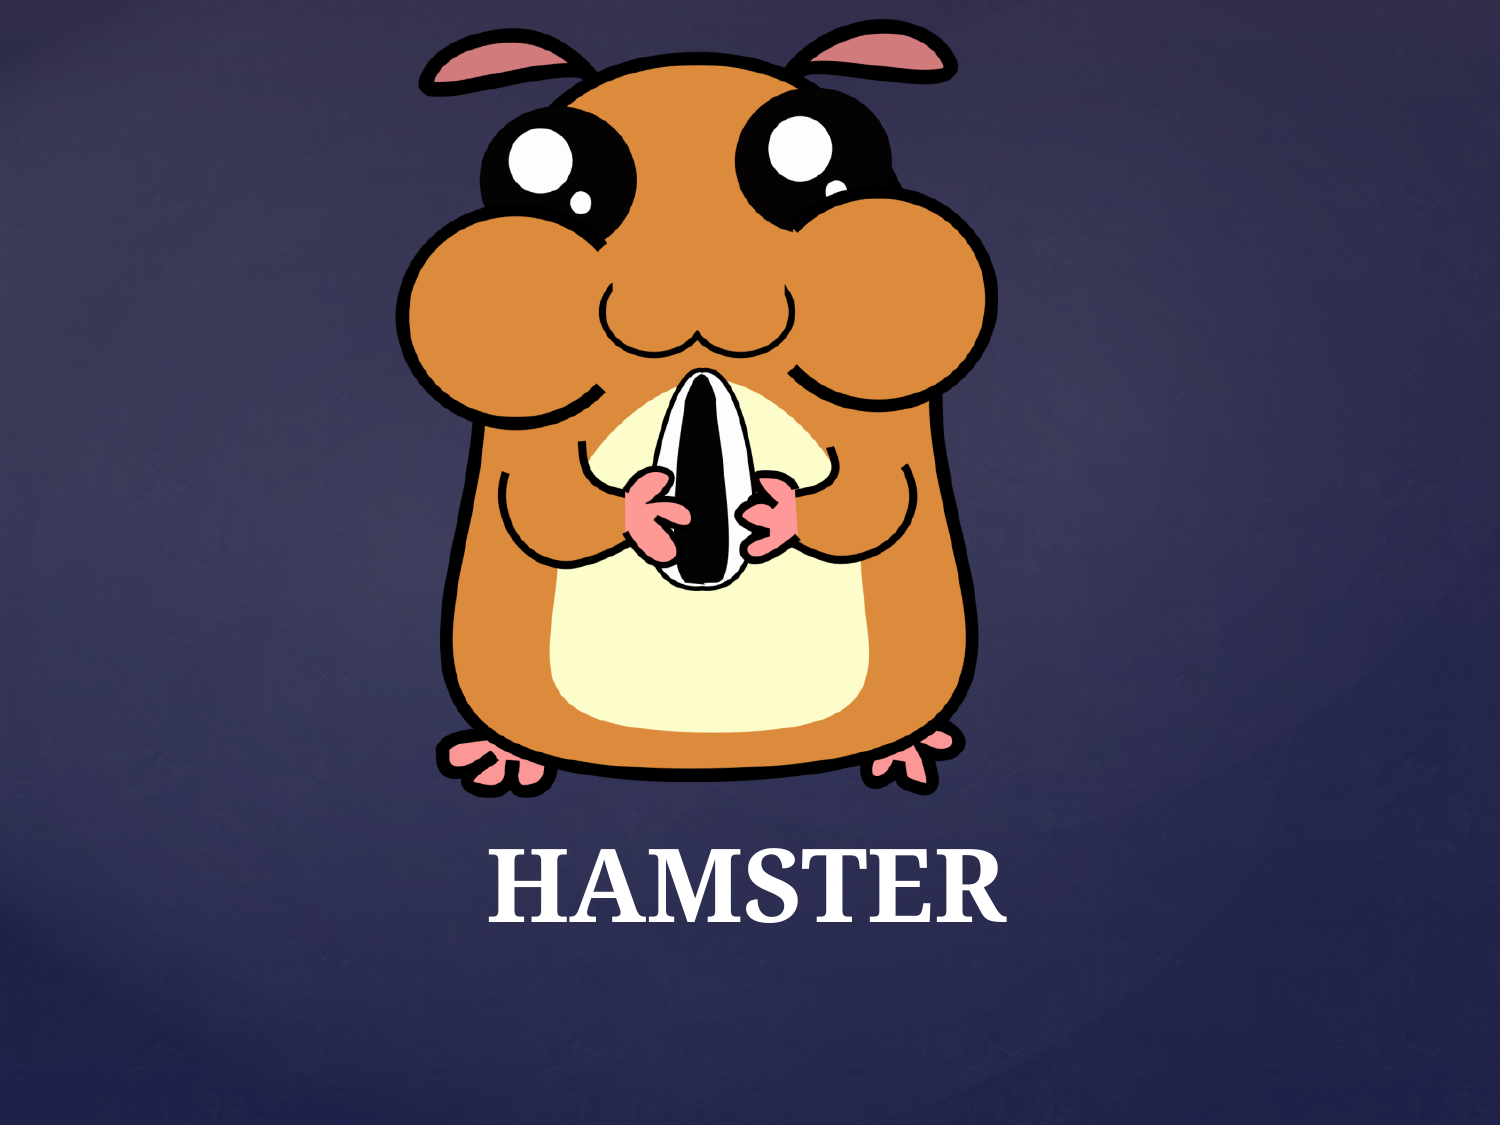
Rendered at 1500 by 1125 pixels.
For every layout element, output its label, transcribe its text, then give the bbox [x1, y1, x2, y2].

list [395, 18, 999, 798]
title HAMSTER [127, 800, 1365, 950]
